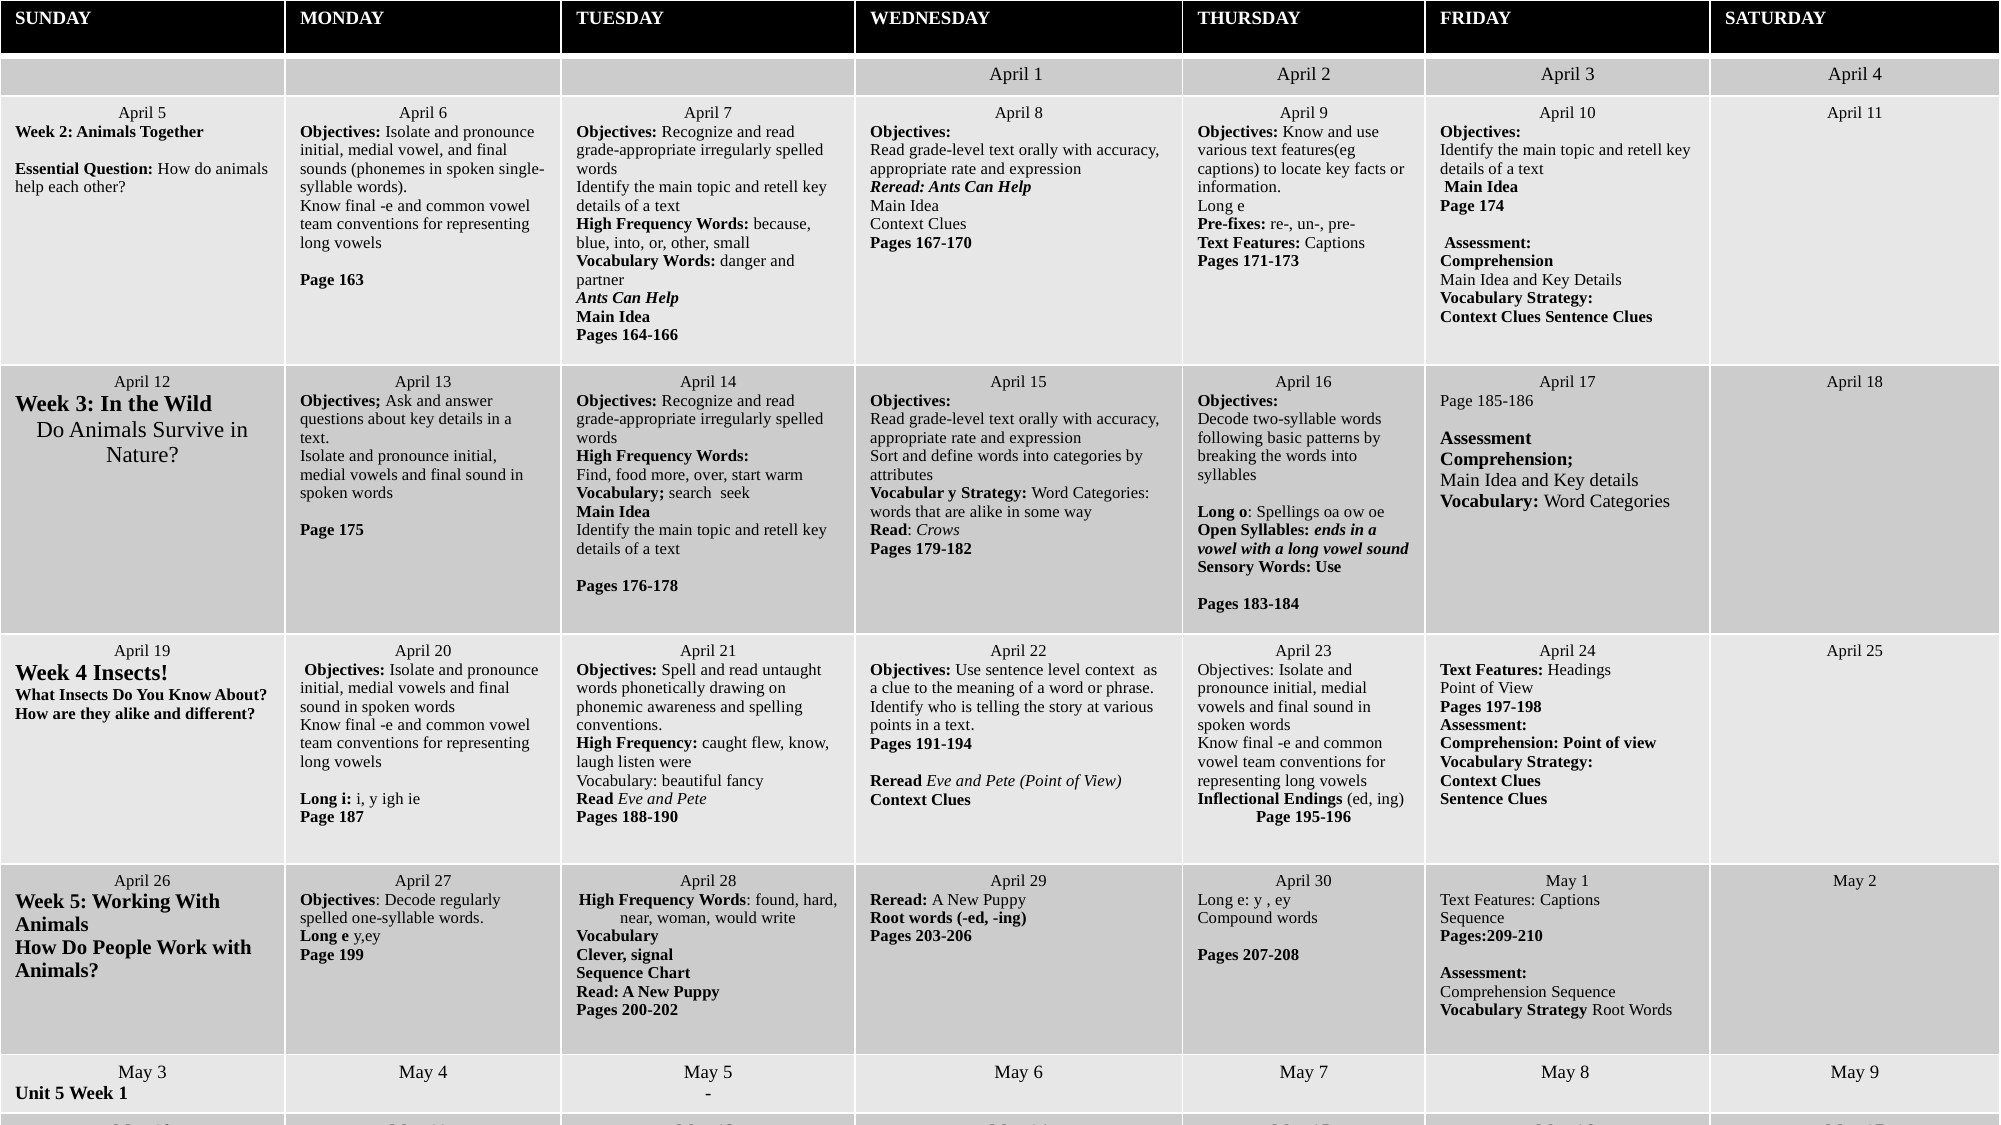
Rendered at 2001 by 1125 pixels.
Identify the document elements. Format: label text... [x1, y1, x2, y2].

table_cell April 1 [856, 59, 1182, 95]
table_cell April 23 Objectives: Isolate and pronounce initial, medial vowels and final sound in spoken words Know final -e and common vowel team conventions for representing long vowels Inflectional Endings (ed, ing) Page 195-196 [1183, 635, 1424, 863]
table_cell April 2 [1183, 59, 1424, 95]
table_cell May 7 [1183, 1055, 1424, 1112]
table_cell April 8 Objectives: Read grade-level text orally with accuracy, appropriate rate and expression Reread: Ants Can Help Main Idea Context Clues Pages 167-170 [856, 97, 1182, 364]
table_cell April 26 Week 5: Working With Animals How Do People Work with Animals? [1, 865, 284, 1054]
table_cell April 18 [1711, 366, 1999, 633]
table_cell May 4 [286, 1055, 560, 1112]
table_cell April 17 Page 185-186 Assessment Comprehension; Main Idea and Key details Vocabulary: Word Categories [1426, 366, 1709, 633]
table_cell May 11 [286, 1114, 560, 1125]
table_header FRIDAY [1426, 1, 1709, 53]
table_cell May 8 [1426, 1055, 1709, 1112]
table_cell April 19 Week 4 Insects! What Insects Do You Know About? How are they alike and different? [1, 635, 284, 863]
table_header SATURDAY [1711, 1, 1999, 53]
table_cell April 28 High Frequency Words: found, hard, near, woman, would write Vocabulary Clever, signal Sequence Chart Read: A New Puppy Pages 200-202 [562, 865, 854, 1054]
table_cell May 17 [1711, 1114, 1999, 1125]
table_cell April 5 Week 2: Animals Together Essential Question: How do animals help each other? [1, 97, 284, 364]
table_cell April 4 [1711, 59, 1999, 95]
table_cell April 7 Objectives: Recognize and read grade-appropriate irregularly spelled words Identify the main topic and retell key details of a text High Frequency Words: because, blue, into, or, other, small Vocabulary Words: danger and partner Ants Can Help Main Idea Pages 164-166 [562, 97, 854, 364]
table_cell May 2 [1711, 865, 1999, 1054]
table_cell April 20 Objectives: Isolate and pronounce initial, medial vowels and final sound in spoken words Know final -e and common vowel team conventions for representing long vowels Long i: i, y igh ie Page 187 [286, 635, 560, 863]
table_cell April 27 Objectives: Decode regularly spelled one-syllable words. Long e y,ey Page 199 [286, 865, 560, 1054]
table_cell May 14 [856, 1114, 1182, 1125]
table_cell April 14 Objectives: Recognize and read grade-appropriate irregularly spelled words High Frequency Words: Find, food more, over, start warm Vocabulary; search seek Main Idea Identify the main topic and retell key details of a text Pages 176-178 [562, 366, 854, 633]
table_cell [562, 59, 854, 95]
table_cell [1, 59, 284, 95]
table_header MONDAY [286, 1, 560, 53]
table_header WEDNESDAY [856, 1, 1182, 53]
table_cell April 25 [1711, 635, 1999, 863]
table_cell April 16 Objectives: Decode two-syllable words following basic patterns by breaking the words into syllables Long o: Spellings oa ow oe Open Syllables: ends in a vowel with a long vowel sound Sensory Words: Use Pages 183-184 [1183, 366, 1424, 633]
table_cell May 13 [562, 1114, 854, 1125]
table_cell May 5 - [562, 1055, 854, 1112]
table_cell April 30 Long e: y , ey Compound words Pages 207-208 [1183, 865, 1424, 1054]
table_cell May 16 [1426, 1114, 1709, 1125]
table_cell April 13 Objectives; Ask and answer questions about key details in a text. Isolate and pronounce initial, medial vowels and final sound in spoken words Page 175 [286, 366, 560, 633]
table_cell April 10 Objectives: Identify the main topic and retell key details of a text Main Idea Page 174 Assessment: Comprehension Main Idea and Key Details Vocabulary Strategy: Context Clues Sentence Clues [1426, 97, 1709, 364]
table_cell May 10 Week 2 [1, 1114, 284, 1125]
table_cell April 22 Objectives: Use sentence level context as a clue to the meaning of a word or phrase. Identify who is telling the story at various points in a text. Pages 191-194 Reread Eve and Pete (Point of View) Context Clues [856, 635, 1182, 863]
table_header THURSDAY [1183, 1, 1424, 53]
table_header SUNDAY [1, 1, 284, 53]
table_cell May 3 Unit 5 Week 1 [1, 1055, 284, 1112]
table_header TUESDAY [562, 1, 854, 53]
table_cell April 29 Reread: A New Puppy Root words (-ed, -ing) Pages 203-206 [856, 865, 1182, 1054]
table_cell April 11 [1711, 97, 1999, 364]
table_cell April 15 Objectives: Read grade-level text orally with accuracy, appropriate rate and expression Sort and define words into categories by attributes Vocabular y Strategy: Word Categories: words that are alike in some way Read: Crows Pages 179-182 [856, 366, 1182, 633]
table_cell April 9 Objectives: Know and use various text features(eg captions) to locate key facts or information. Long e Pre-fixes: re-, un-, pre- Text Features: Captions Pages 171-173 [1183, 97, 1424, 364]
table_cell May 9 [1711, 1055, 1999, 1112]
table_cell May 15 [1183, 1114, 1424, 1125]
table_cell [286, 59, 560, 95]
table_cell April 3 [1426, 59, 1709, 95]
table_cell May 1 Text Features: Captions Sequence Pages:209-210 Assessment: Comprehension Sequence Vocabulary Strategy Root Words [1426, 865, 1709, 1054]
table_cell April 12 Week 3: In the Wild Do Animals Survive in Nature? [1, 366, 284, 633]
table_cell April 21 Objectives: Spell and read untaught words phonetically drawing on phonemic awareness and spelling conventions. High Frequency: caught flew, know, laugh listen were Vocabulary: beautiful fancy Read Eve and Pete Pages 188-190 [562, 635, 854, 863]
table_cell April 6 Objectives: Isolate and pronounce initial, medial vowel, and final sounds (phonemes in spoken single-syllable words). Know final -e and common vowel team conventions for representing long vowels Page 163 [286, 97, 560, 364]
table_cell April 24 Text Features: Headings Point of View Pages 197-198 Assessment: Comprehension: Point of view Vocabulary Strategy: Context Clues Sentence Clues [1426, 635, 1709, 863]
table_cell May 6 [856, 1055, 1182, 1112]
